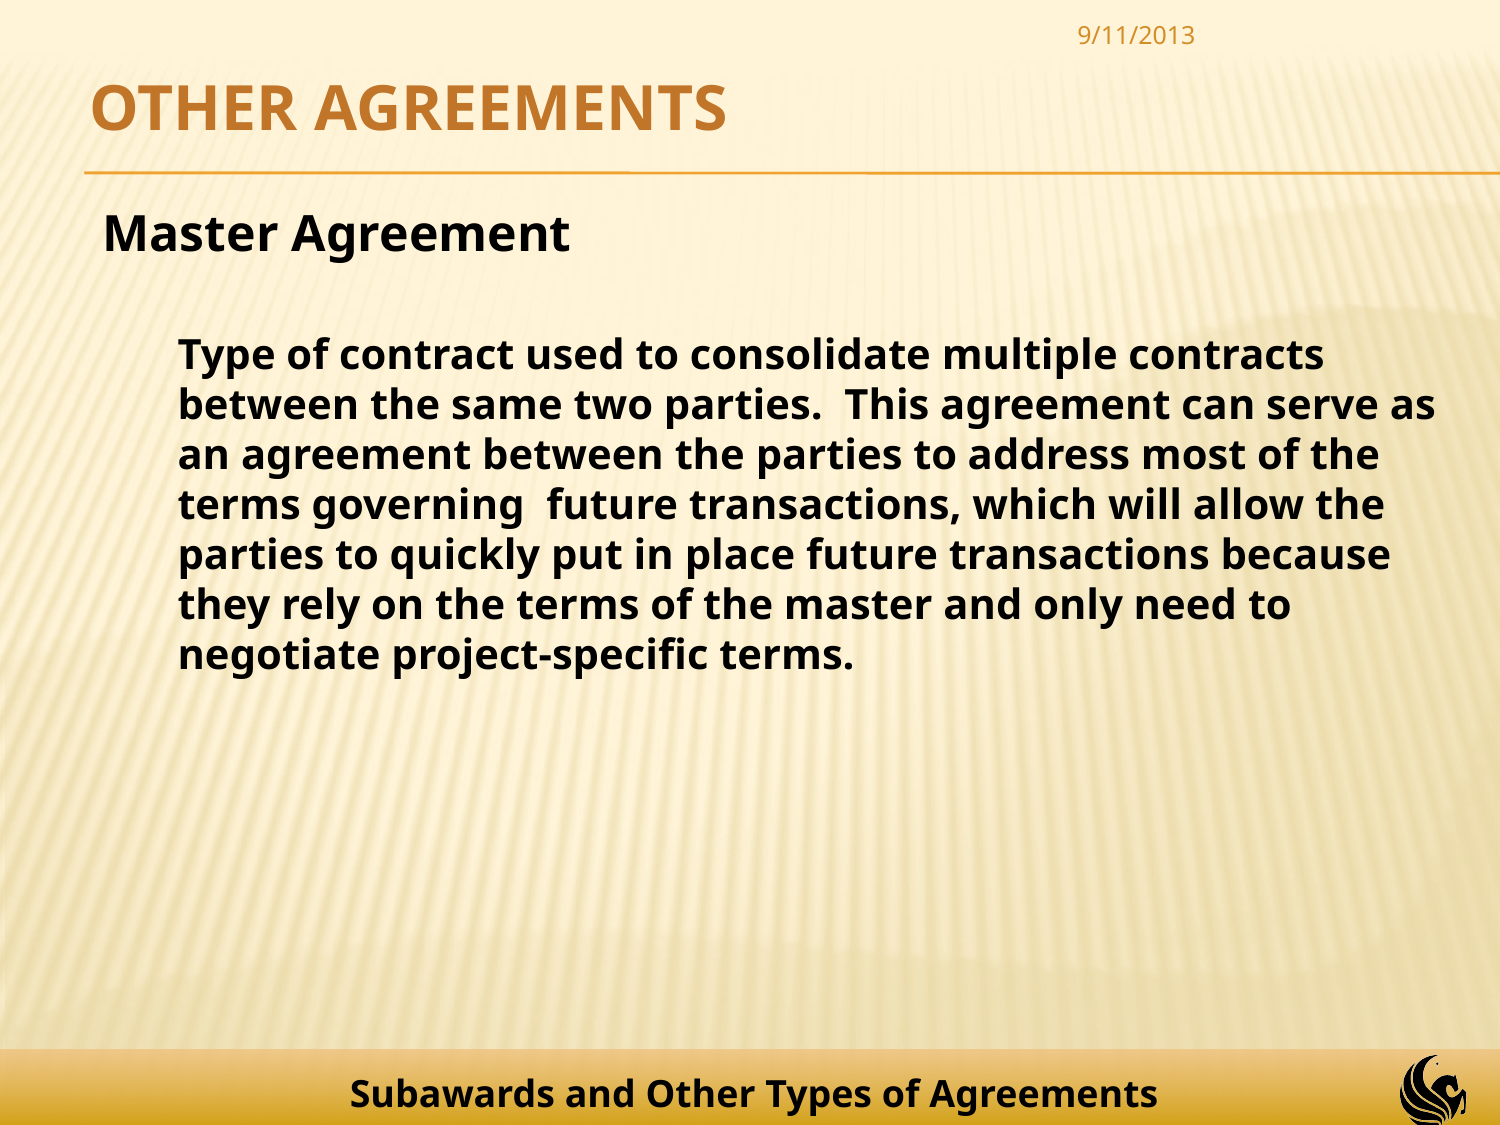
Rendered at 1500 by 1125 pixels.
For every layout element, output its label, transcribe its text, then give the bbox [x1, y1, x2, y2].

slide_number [1062, 12, 1475, 60]
text_box Subawards and Other Types of Agreements [23, 1062, 1486, 1123]
text_box Other Agreements [75, 45, 1400, 150]
text_box Master Agreement Type of contract used to consolidate multiple contracts between the same two parties. This agreement can serve as an agreement between the parties to address most of the terms governing future transactions, which will allow the parties to quickly put in place future transactions because they rely on the terms of the master and only need to negotiate project-specific terms. [87, 193, 1463, 932]
